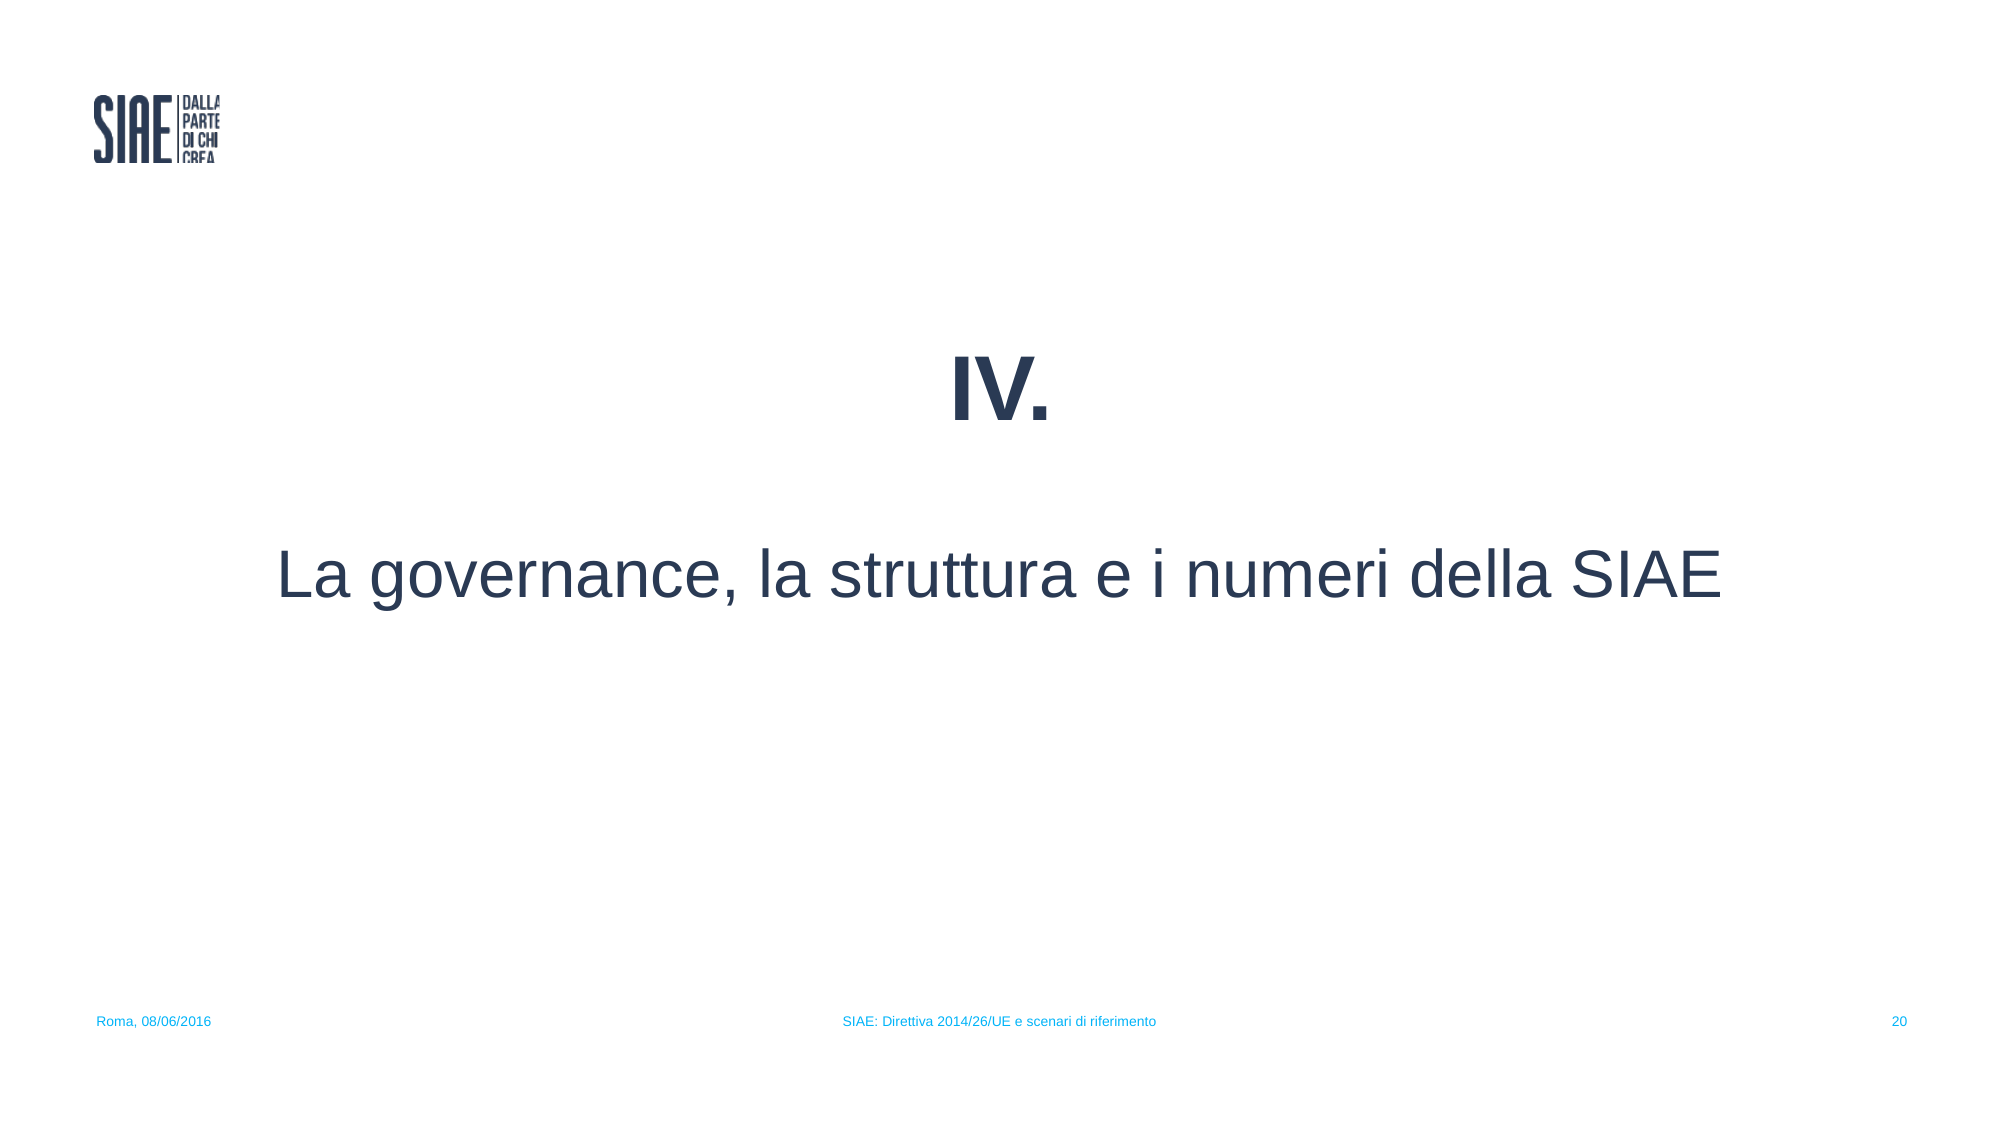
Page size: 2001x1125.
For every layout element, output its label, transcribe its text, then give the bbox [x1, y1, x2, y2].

slide_number 20 [1440, 969, 1908, 1030]
title IV. [96, 349, 1907, 530]
footer SIAE: Direttiva 2014/26/UE e scenari di riferimento [714, 969, 1367, 1030]
subtitle La governance, la struttura e i numeri della SIAE [96, 530, 1907, 818]
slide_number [96, 969, 714, 1030]
